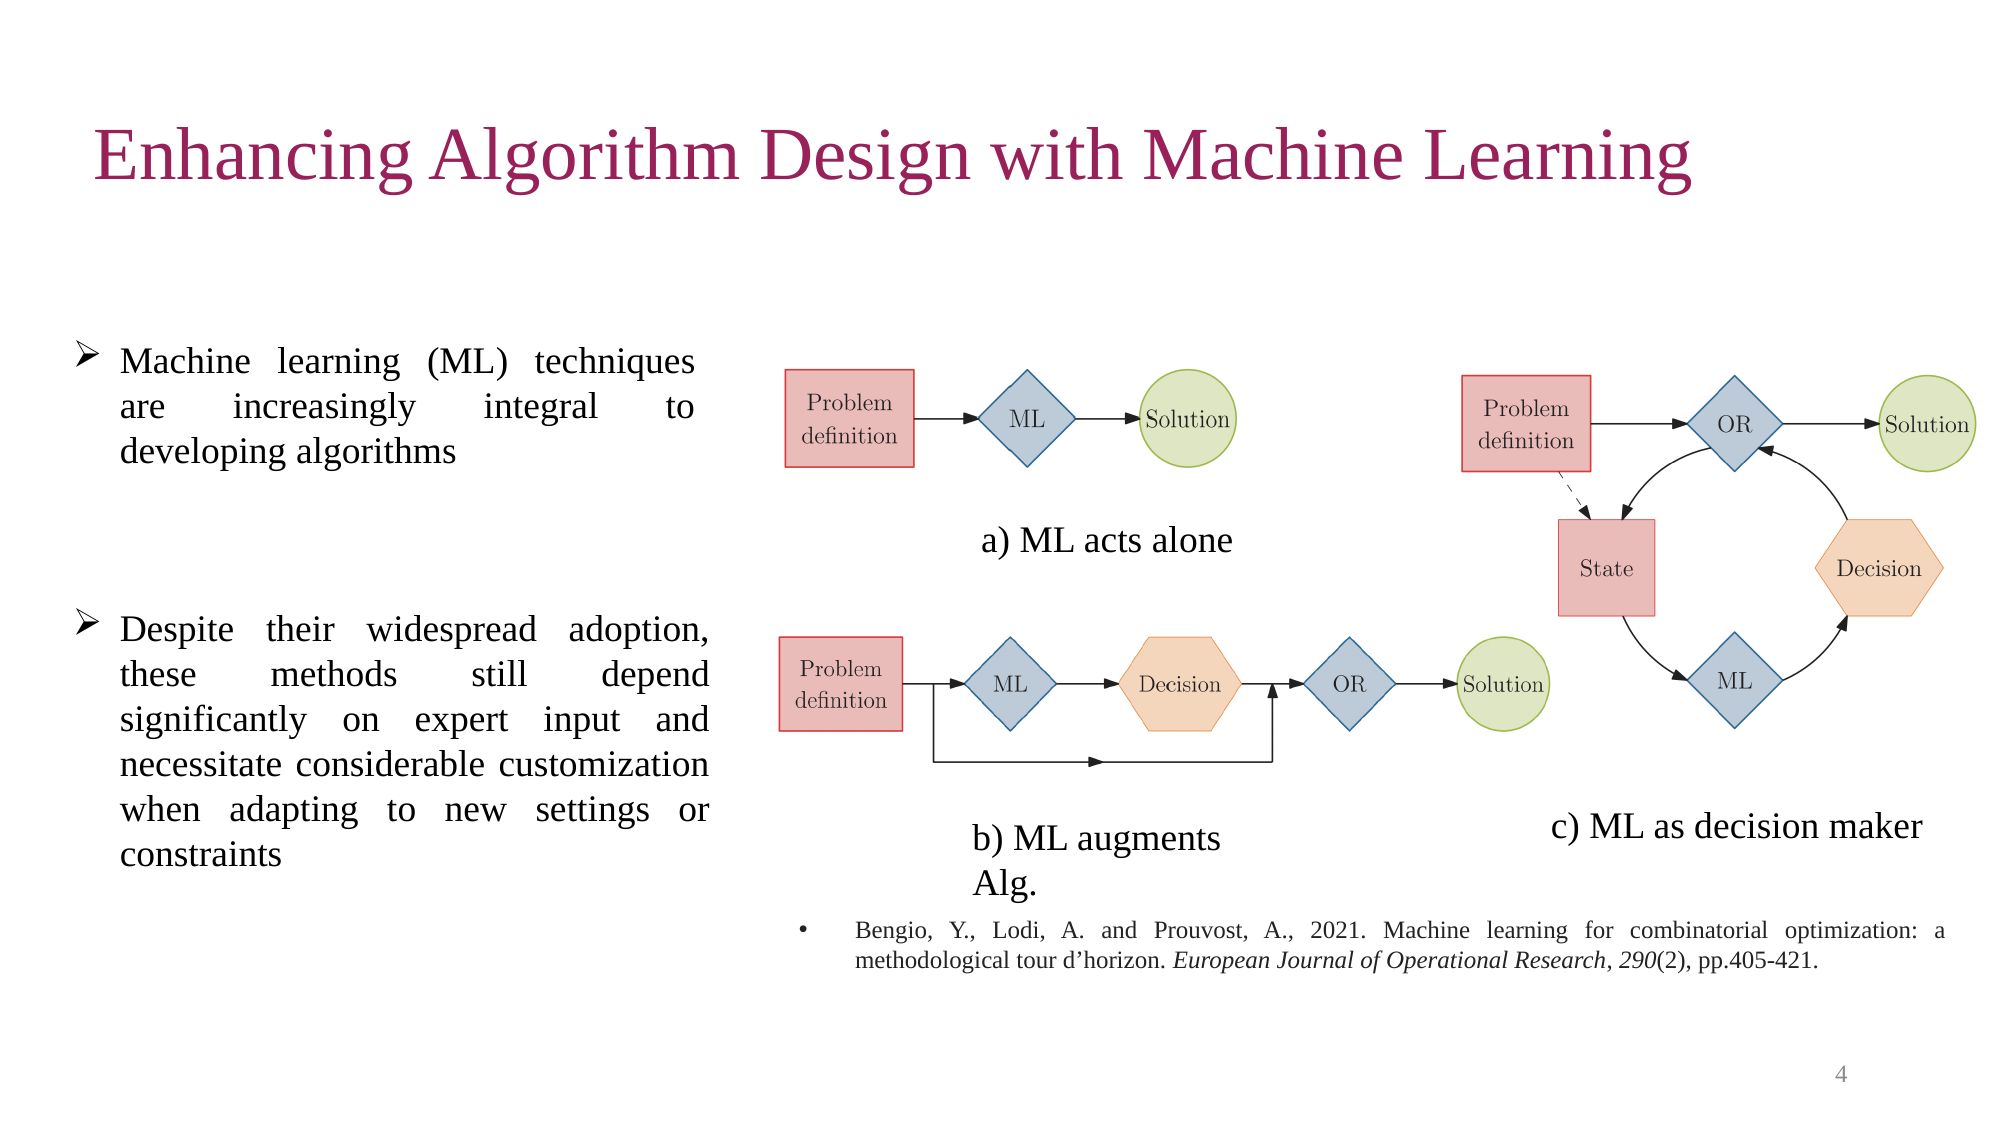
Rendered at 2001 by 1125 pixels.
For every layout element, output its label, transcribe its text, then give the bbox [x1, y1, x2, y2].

text_box c) ML as decision maker [1536, 793, 1947, 854]
text_box Despite their widespread adoption, these methods still depend significantly on expert input and necessitate considerable customization when adapting to new settings or constraints [58, 551, 725, 882]
picture [763, 363, 1990, 780]
text_box Bengio, Y., Lodi, A. and Prouvost, A., 2021. Machine learning for combinatorial optimization: a methodological tour d’horizon. European Journal of Operational Research, 290(2), pp.405-421. [784, 906, 1962, 981]
slide_number 4 [1412, 1042, 1863, 1103]
picture [763, 353, 1255, 481]
text_box Machine learning (ML) techniques are increasingly integral to developing algorithms [58, 328, 711, 479]
text_box b) ML augments Alg. [957, 805, 1304, 906]
text_box a) ML acts alone [966, 507, 1255, 567]
text_box Enhancing Algorithm Design with Machine Learning [45, 51, 1710, 202]
